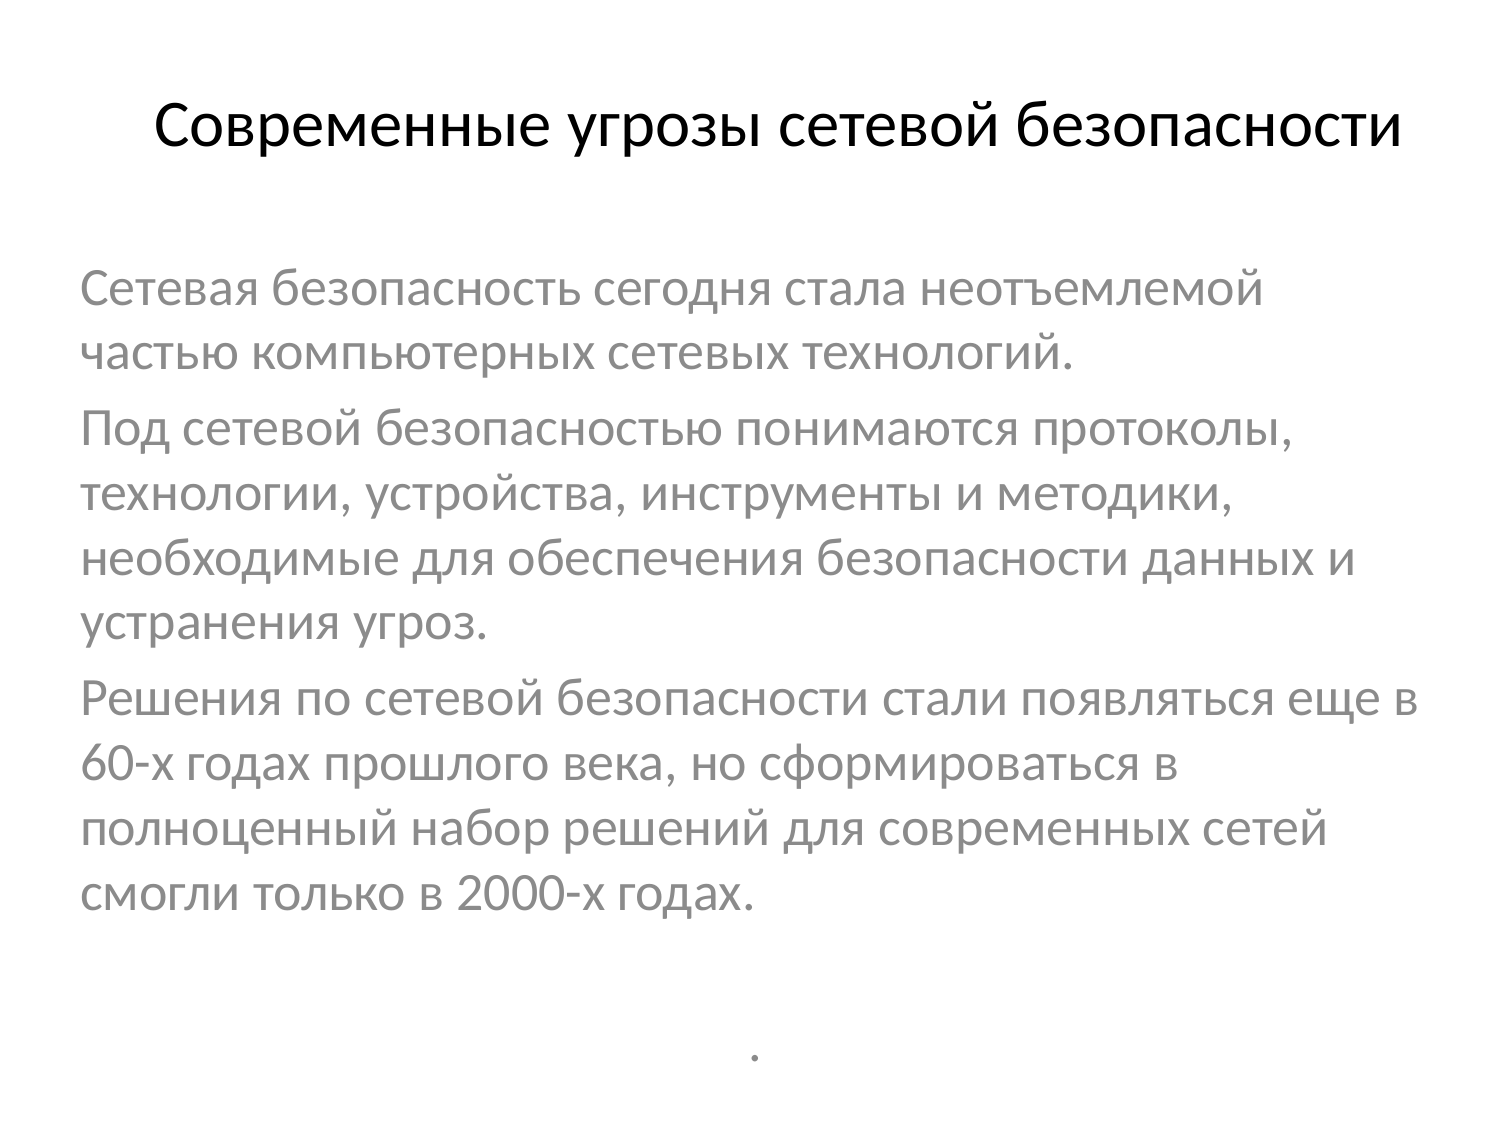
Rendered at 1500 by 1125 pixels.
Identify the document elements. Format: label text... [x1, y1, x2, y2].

subtitle Сетевая безопасность сегодня стала неотъемлемой частью компьютерных сетевых технологий. Под сетевой безопасностью понимаются протоколы, технологии, устройства, инструменты и методики, необходимые для обеспечения безопасности данных и устранения угроз. Решения по сетевой безопасности стали появляться еще в 60-х годах прошлого века, но сформироваться в полноценный набор решений для современных сетей смогли только в 2000-х годах. . [64, 243, 1447, 1094]
title Современные угрозы сетевой безопасности [112, 42, 1447, 197]
